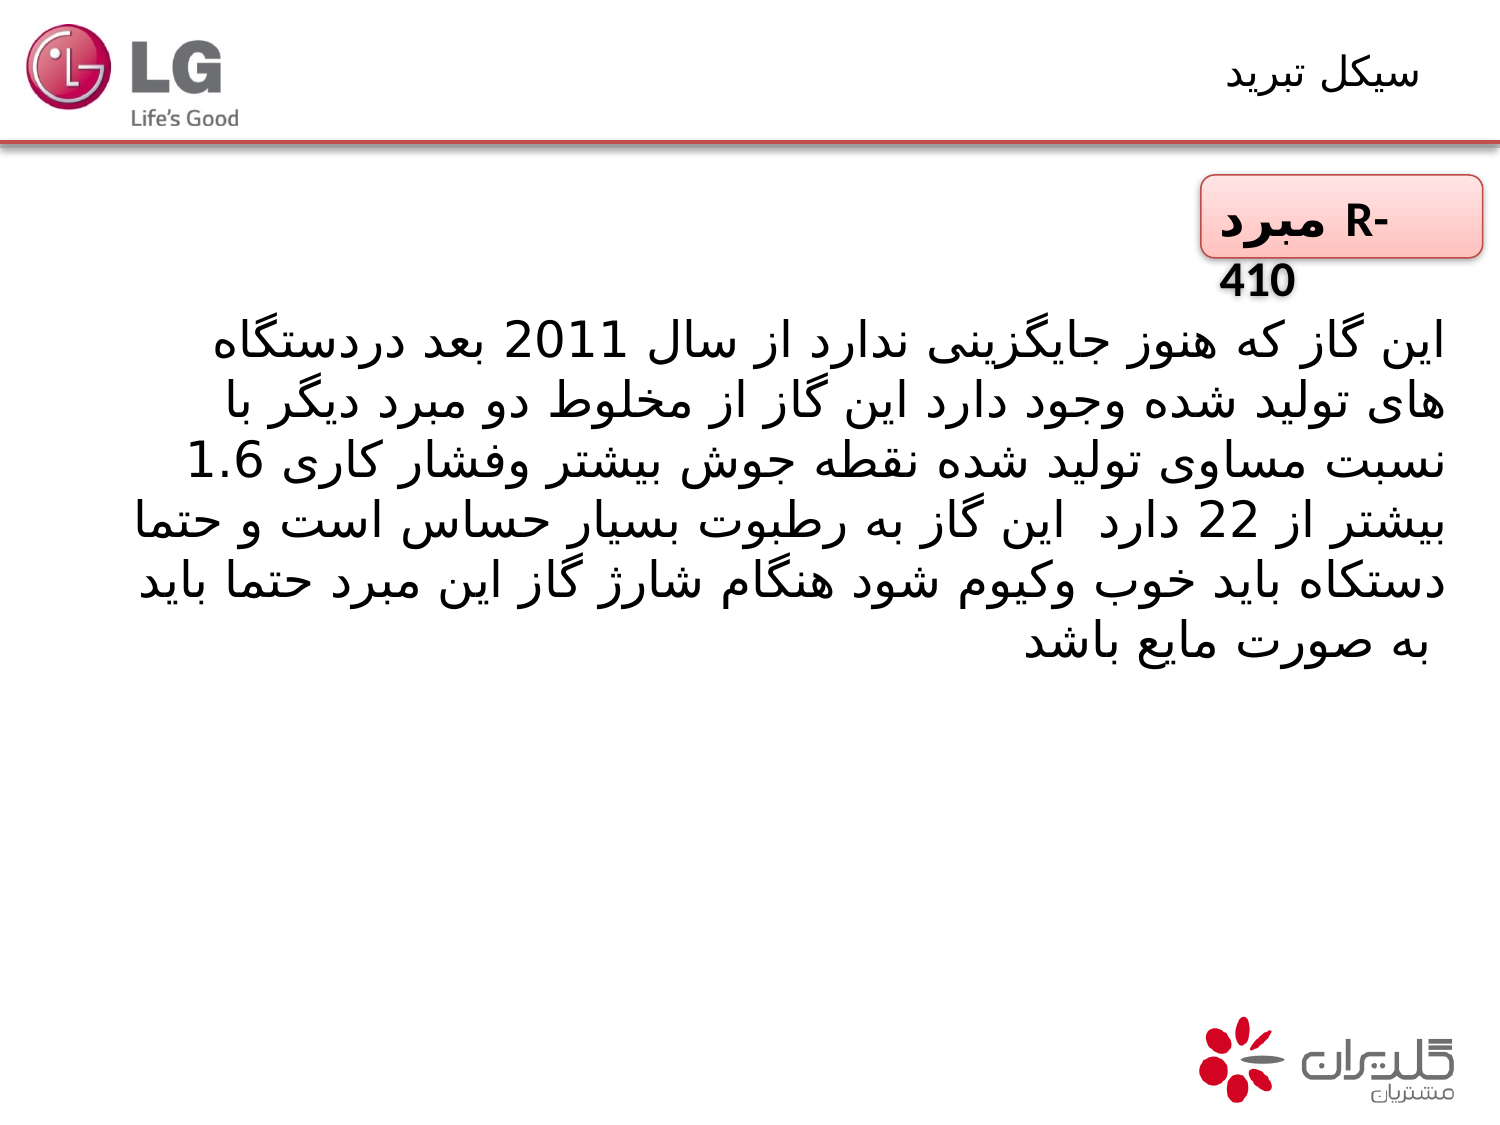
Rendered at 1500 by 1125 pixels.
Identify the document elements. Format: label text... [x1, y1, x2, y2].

text_box سیکل تبرید [1210, 37, 1437, 103]
picture [1187, 1006, 1468, 1113]
text_box این گاز که هنوز جایگزینی ندارد از سال 2011 بعد دردستگاه های تولید شده وجود دارد این گاز از مخلوط دو مبرد دیگر با نسبت مساوی تولید شده نقطه جوش بیشتر وفشار کاری 1.6 بیشتر از 22 دارد این گاز به رطبوت بسیار حساس است و حتما دستکاه باید خوب وکیوم شود هنگام شارژ گاز این مبرد حتما باید به صورت مایع باشد [112, 299, 1463, 675]
picture [24, 24, 238, 126]
text_box مبرد R-410 [1200, 174, 1484, 259]
